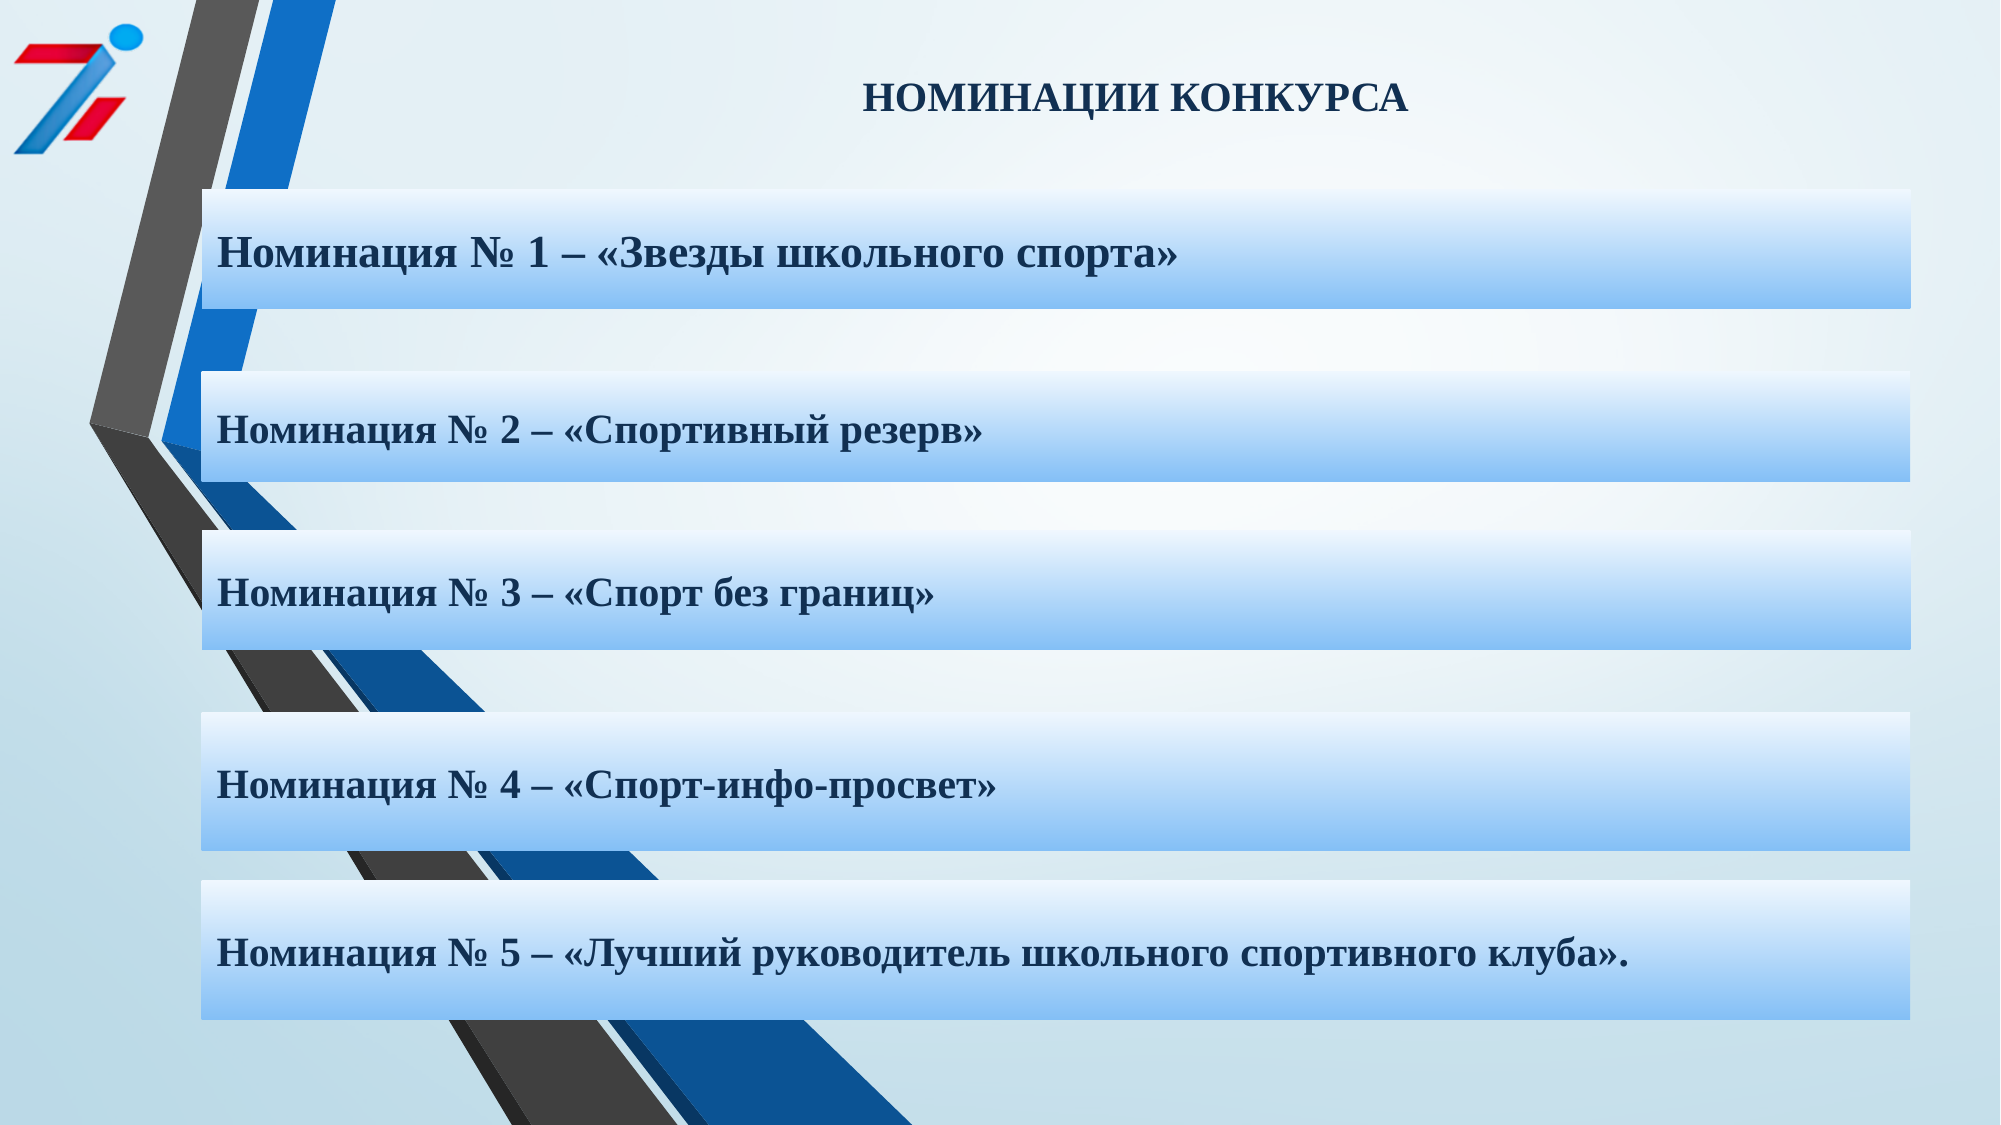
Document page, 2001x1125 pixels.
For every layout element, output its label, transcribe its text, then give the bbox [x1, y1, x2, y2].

text_box Номинация № 4 – «Спорт-инфо-просвет» [201, 712, 1911, 851]
text_box Номинация № 2 – «Спортивный резерв» [201, 371, 1911, 482]
picture [10, 22, 146, 156]
text_box Номинация № 1 – «Звезды школьного спорта» [202, 189, 1911, 309]
text_box Номинация № 5 – «Лучший руководитель школьного спортивного клуба». [201, 880, 1911, 1020]
text_box Номинация № 3 – «Спорт без границ» [202, 530, 1911, 650]
title НОМИНАЦИИ КОНКУРСА [390, 35, 1882, 155]
